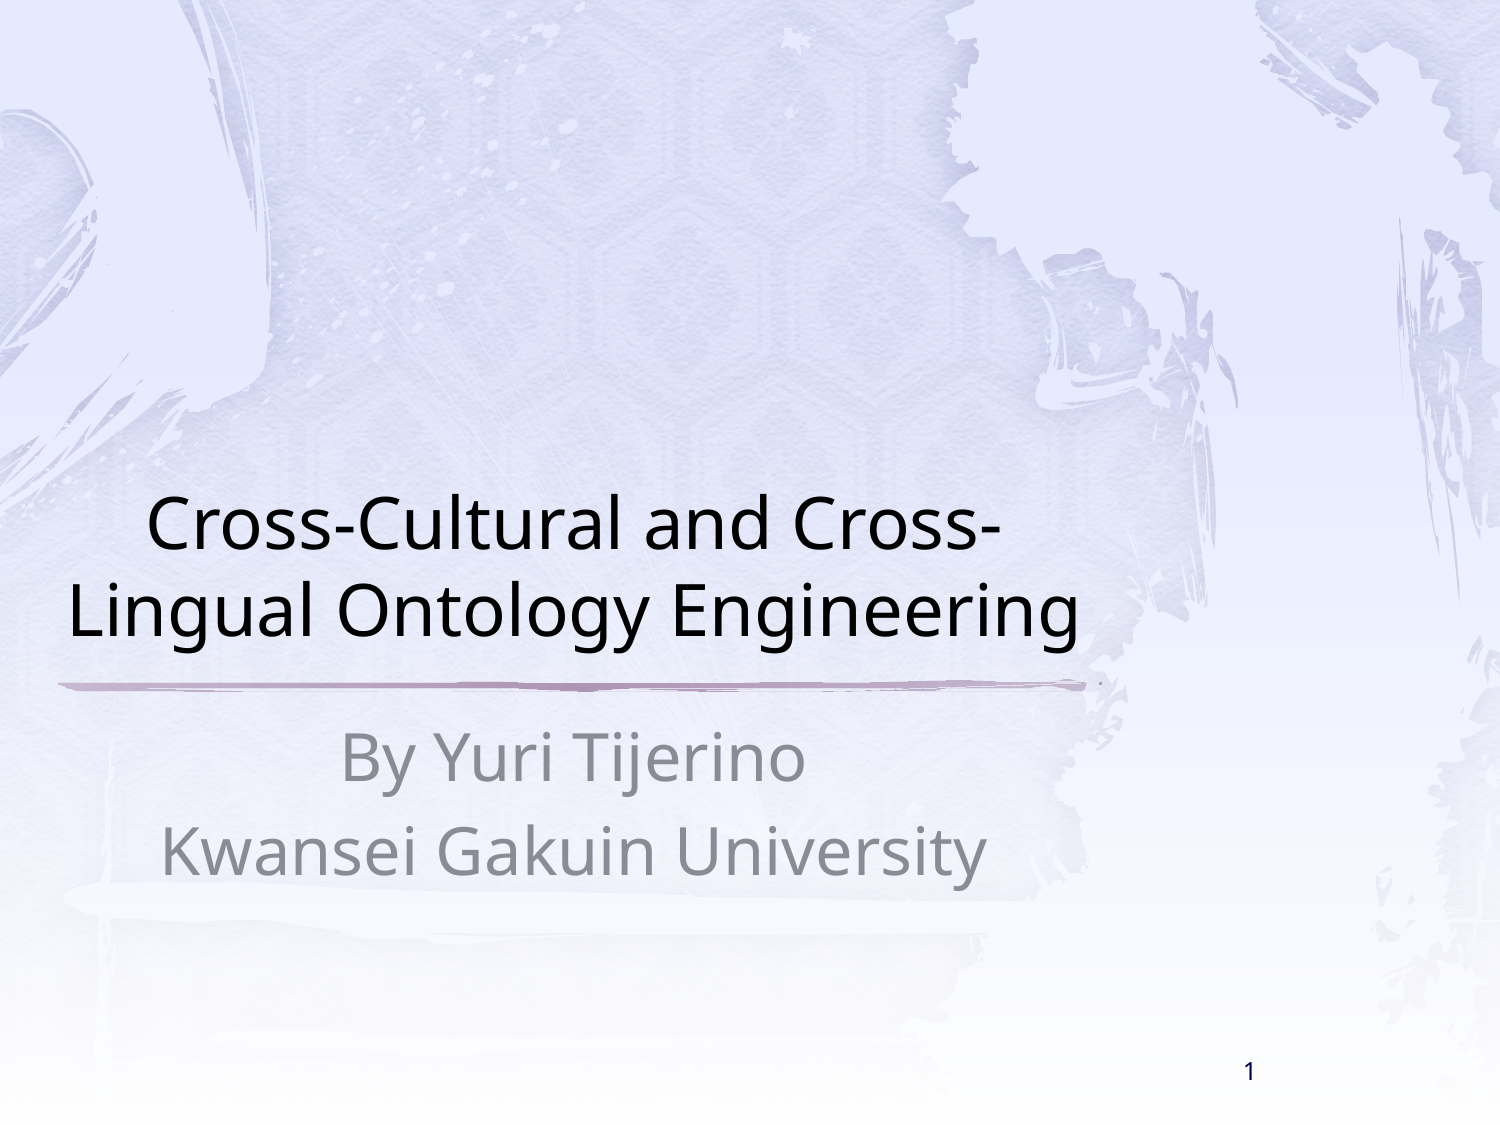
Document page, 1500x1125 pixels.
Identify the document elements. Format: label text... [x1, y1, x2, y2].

slide_number 1 [1074, 1042, 1425, 1103]
subtitle By Yuri Tijerino Kwansei Gakuin University [49, 707, 1100, 903]
title Cross-Cultural and Cross-Lingual Ontology Engineering [46, 410, 1102, 659]
